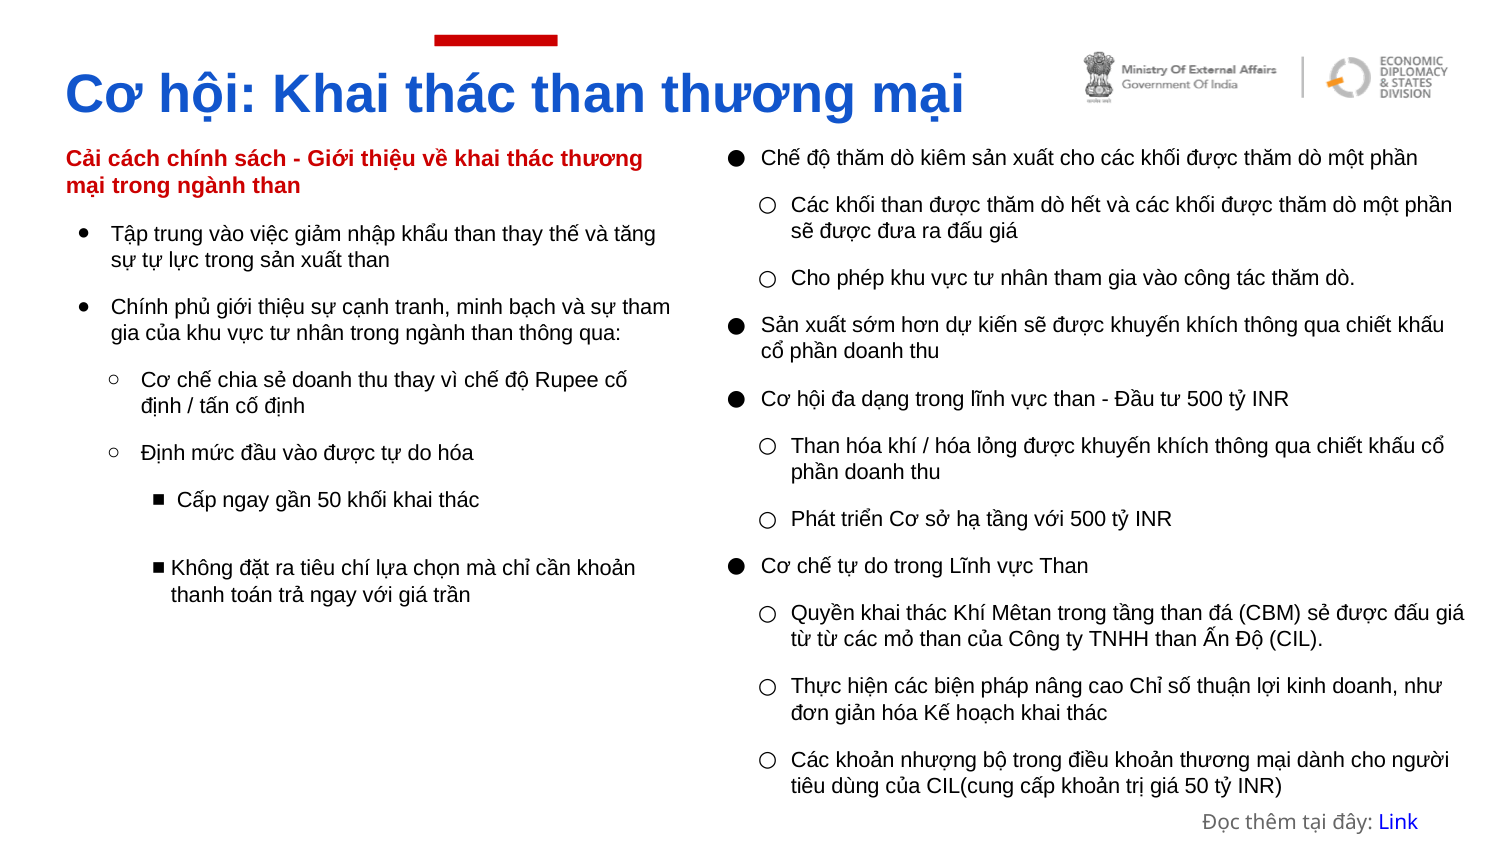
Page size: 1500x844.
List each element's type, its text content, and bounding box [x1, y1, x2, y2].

text_box Đọc thêm tại đây: Link [1187, 793, 1500, 840]
text_box Cơ hội: Khai thác than thương mại [51, 43, 1134, 138]
text_box Cải cách chính sách - Giới thiệu về khai thác thương mại trong ngành than Tập trung vào việc giảm nhập khẩu than thay thế và tăng sự tự lực trong sản xuất than Chính phủ giới thiệu sự cạnh tranh, minh bạch và sự tham gia của khu vực tư nhân trong ngành than thông qua: Cơ chế chia sẻ doanh thu thay vì chế độ Rupee cố định / tấn cố định Định mức đầu vào được tự do hóa Cấp ngay gần 50 khối khai thác Không đặt ra tiêu chí lựa chọn mà chỉ cần khoản thanh toán trả ngay với giá trần [51, 138, 700, 803]
picture [1056, 29, 1472, 123]
text_box Chế độ thăm dò kiêm sản xuất cho các khối được thăm dò một phần Các khối than được thăm dò hết và các khối được thăm dò một phần sẽ được đưa ra đấu giá Cho phép khu vực tư nhân tham gia vào công tác thăm dò. Sản xuất sớm hơn dự kiến sẽ được khuyến khích thông qua chiết khấu cổ phần doanh thu Cơ hội đa dạng trong lĩnh vực than - Đầu tư 500 tỷ INR Than hóa khí / hóa lỏng được khuyến khích thông qua chiết khấu cổ phần doanh thu Phát triển Cơ sở hạ tầng với 500 tỷ INR Cơ chế tự do trong Lĩnh vực Than Quyền khai thác Khí Mêtan trong tầng than đá (CBM) sẻ được đấu giá từ từ các mỏ than của Công ty TNHH than Ấn Độ (CIL). Thực hiện các biện pháp nâng cao Chỉ số thuận lợi kinh doanh, như đơn giản hóa Kế hoạch khai thác Các khoản nhượng bộ trong điều khoản thương mại dành cho người tiêu dùng của CIL(cung cấp khoản trị giá 50 tỷ INR) [700, 128, 1487, 828]
